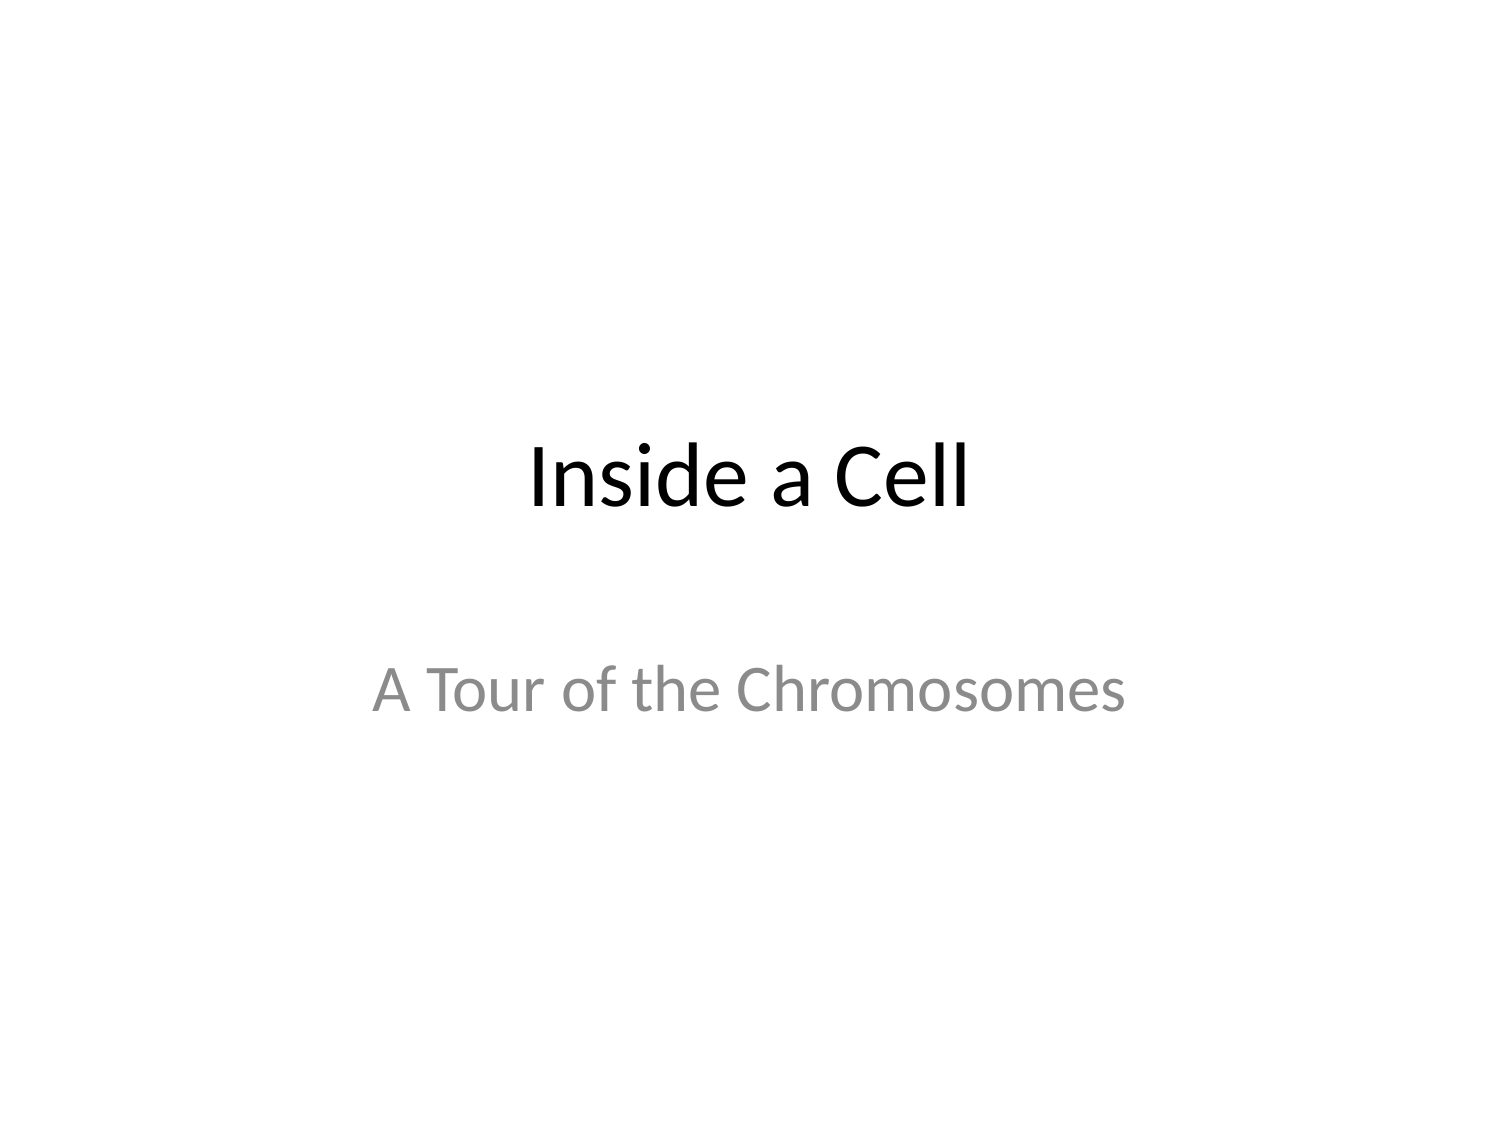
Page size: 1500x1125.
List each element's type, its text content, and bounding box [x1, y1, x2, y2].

title Inside a Cell [112, 349, 1388, 591]
subtitle A Tour of the Chromosomes [225, 637, 1275, 925]
